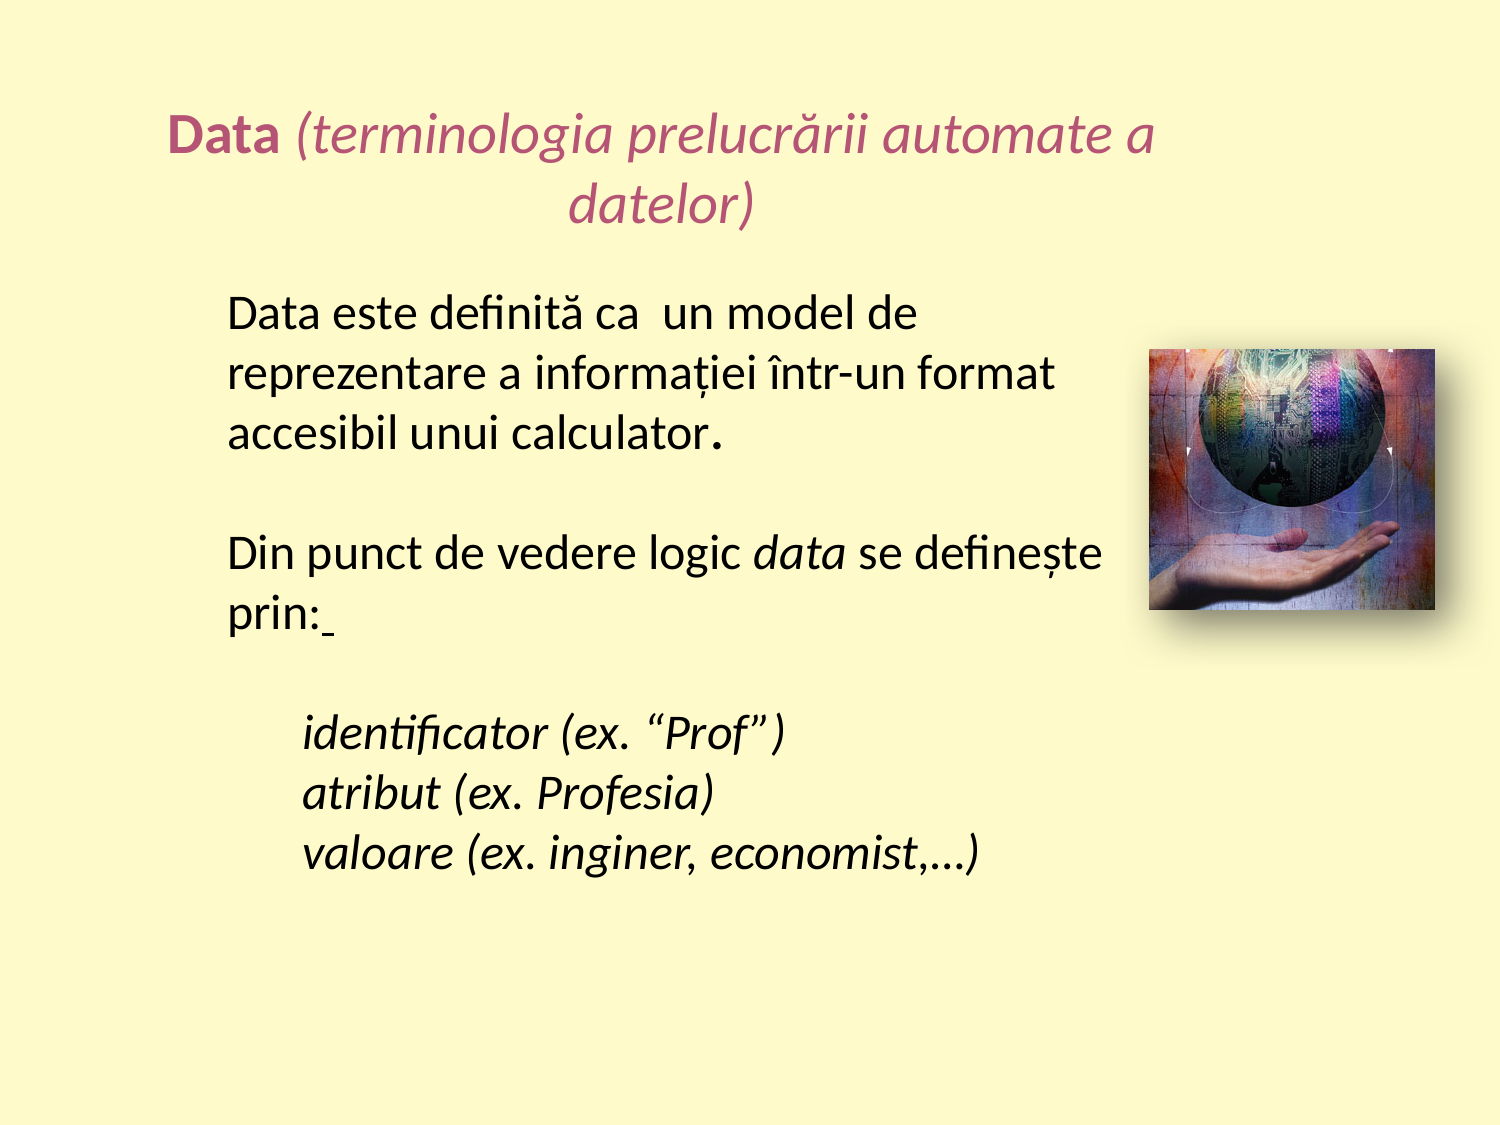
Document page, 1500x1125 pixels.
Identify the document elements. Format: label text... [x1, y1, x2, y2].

picture [1149, 349, 1435, 610]
text_box Data (terminologia prelucrării automate a datelor) Data este definită ca un model de reprezentare a informaţiei într-un format accesibil unui calculator. Din punct de vedere logic data se defineşte prin: identificator (ex. “Prof”) atribut (ex. Profesia) valoare (ex. inginer, economist,…) [137, 87, 1188, 933]
